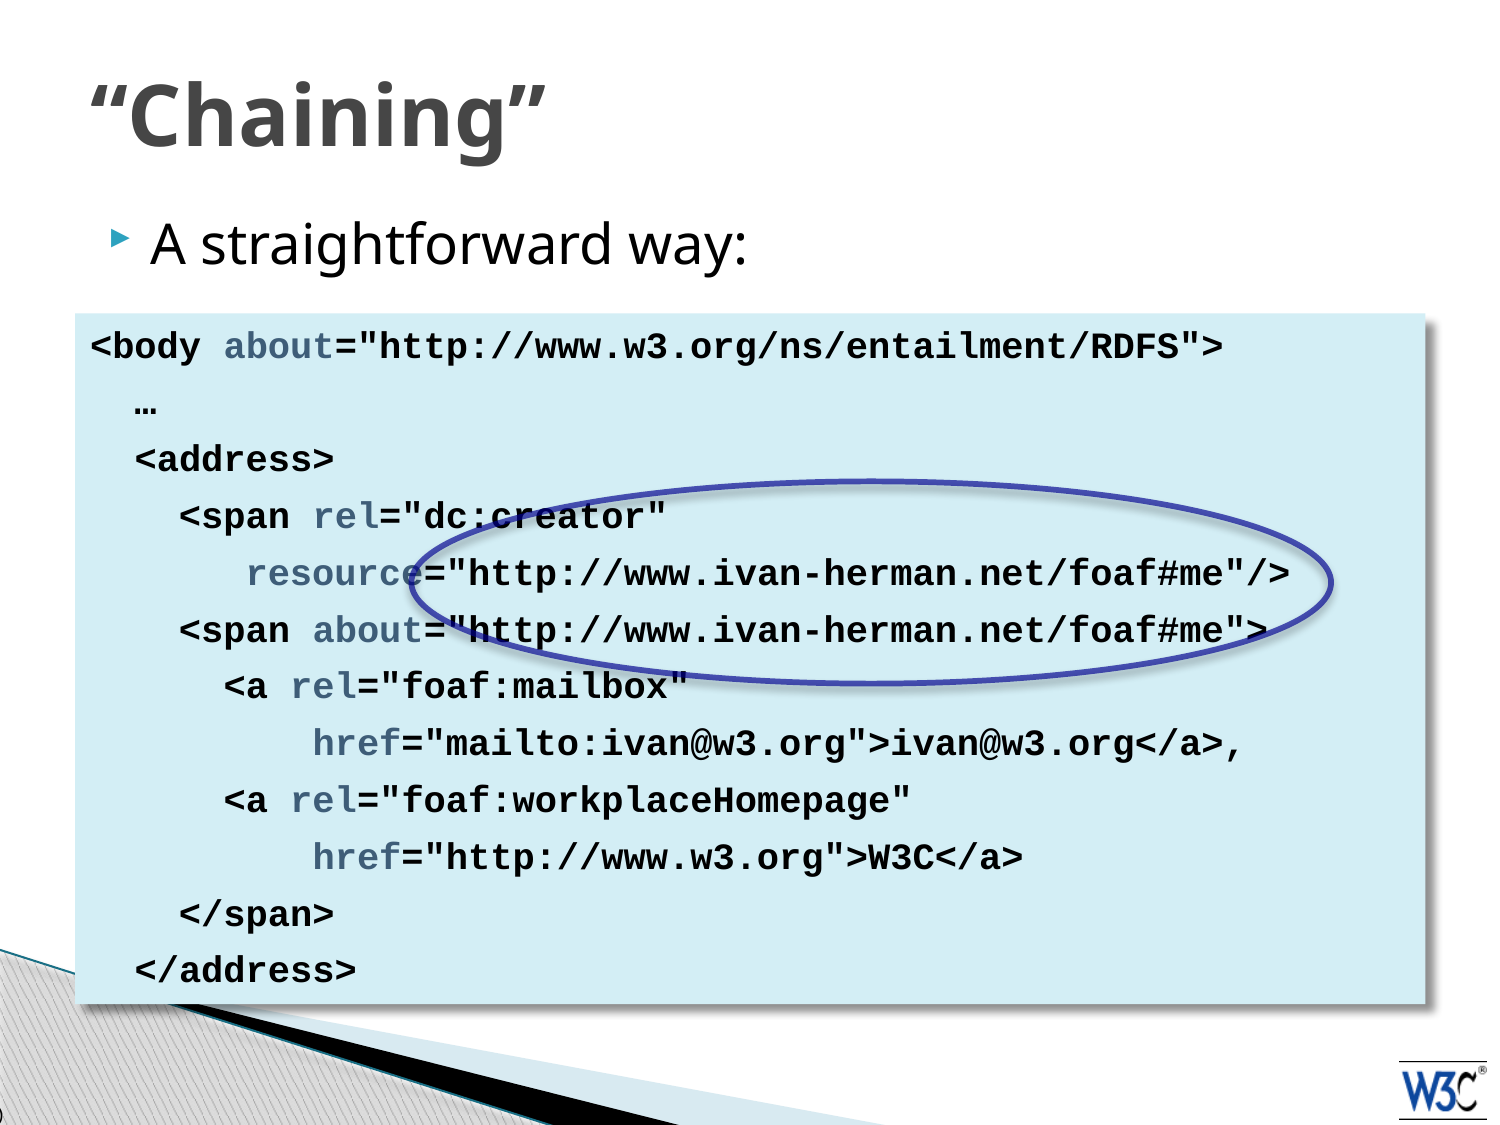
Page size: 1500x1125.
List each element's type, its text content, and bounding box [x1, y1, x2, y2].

list A straightforward way: [75, 200, 1426, 385]
title “Chaining” [75, 37, 1425, 188]
text_box [410, 480, 1332, 685]
list <body about="http://www.w3.org/ns/entailment/RDFS"> … <address> <span rel="dc:creator" resource="http://www.ivan-herman.net/foaf#me"/> <span about="http://www.ivan-herman.net/foaf#me"> <a rel="foaf:mailbox" href="mailto:ivan@w3.org">ivan@w3.org</a>, <a rel="foaf:workplaceHomepage" href="http://www.w3.org">W3C</a> </span> </address> [75, 385, 1426, 1005]
picture [1399, 1061, 1487, 1120]
